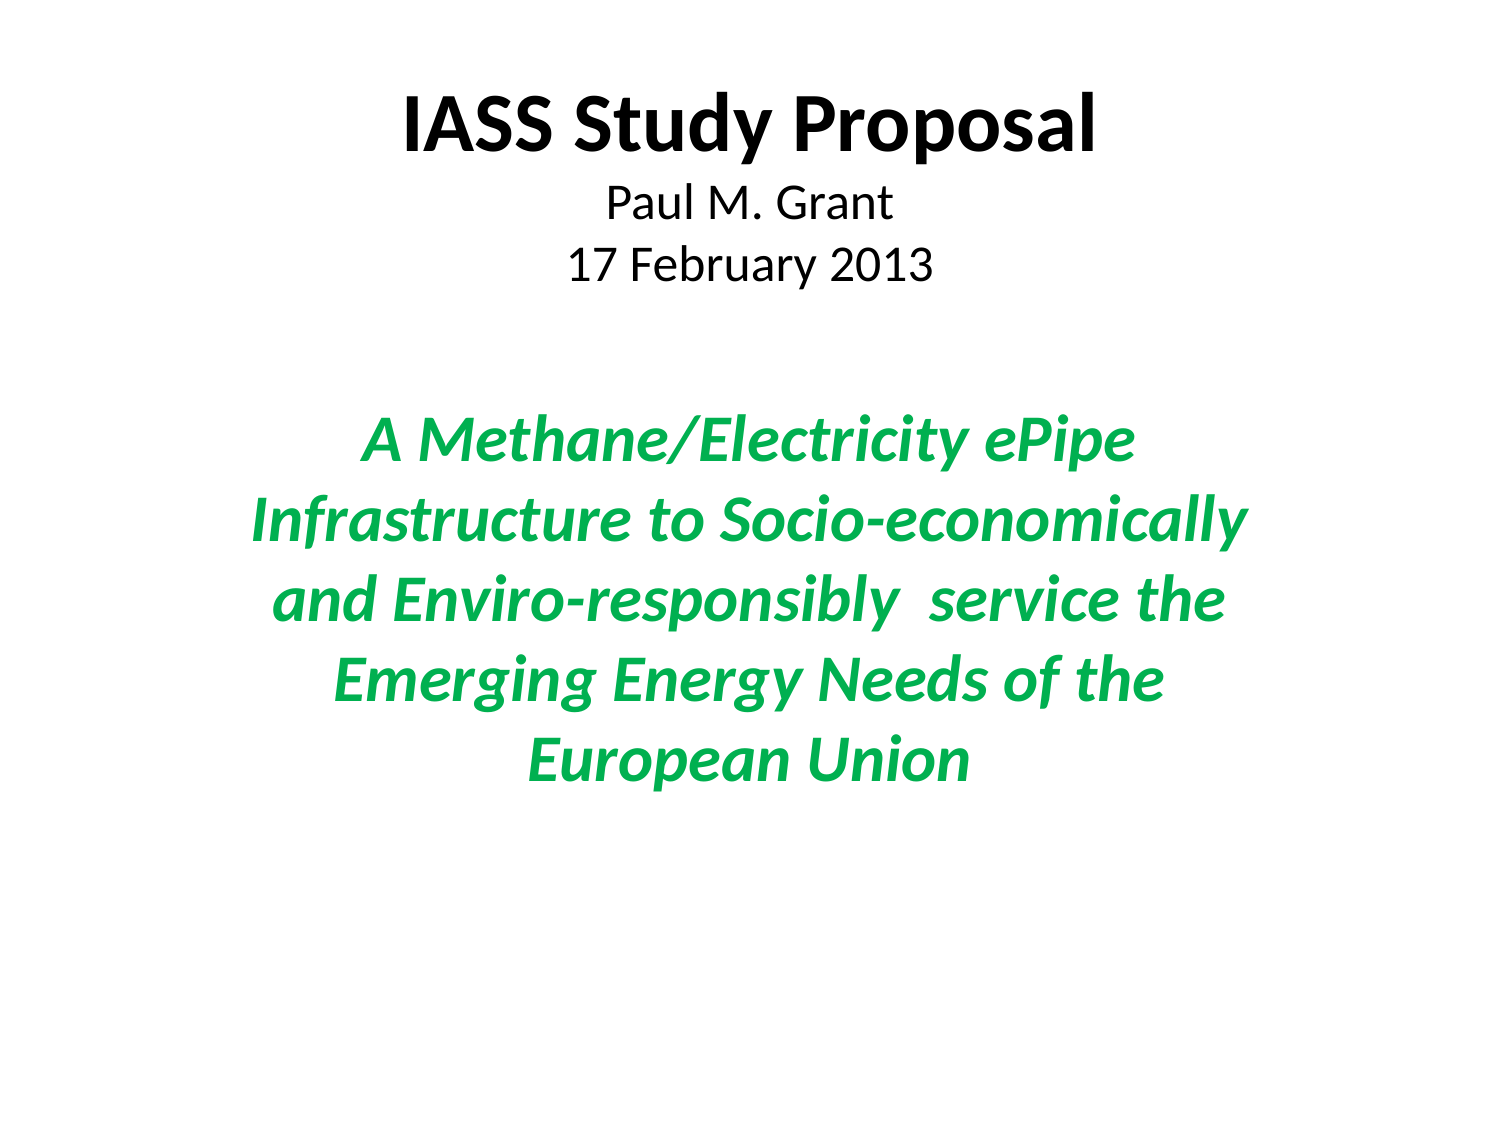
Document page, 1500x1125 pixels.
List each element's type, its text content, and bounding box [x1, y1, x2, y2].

title IASS Study Proposal Paul M. Grant 17 February 2013 [112, 58, 1388, 300]
subtitle A Methane/Electricity ePipe Infrastructure to Socio-economically and Enviro-responsibly service the Emerging Energy Needs of the European Union [225, 387, 1275, 875]
